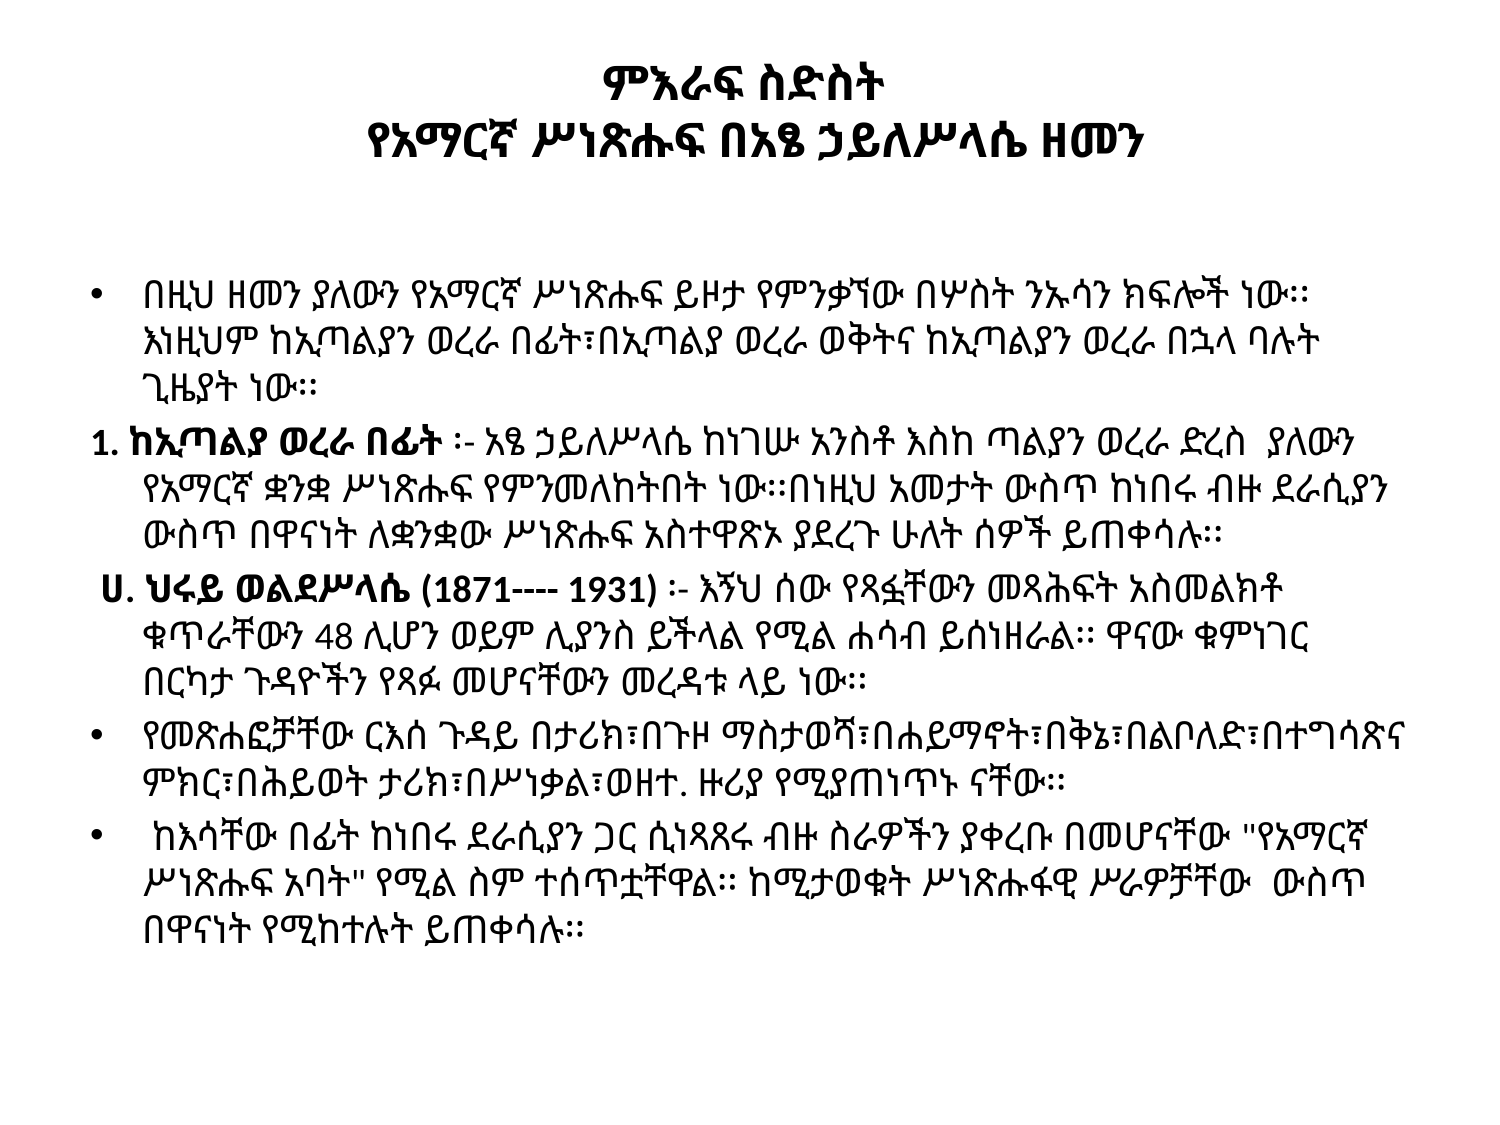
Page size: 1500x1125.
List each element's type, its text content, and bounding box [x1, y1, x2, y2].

list በዚህ ዘመን ያለውን የአማርኛ ሥነጽሑፍ ይዞታ የምንቃኘው በሦስት ንኡሳን ክፍሎች ነው፡፡ እነዚህም ከኢጣልያን ወረራ በፊት፣በኢጣልያ ወረራ ወቅትና ከኢጣልያን ወረራ በኋላ ባሉት ጊዜያት ነው፡፡ 1. ከኢጣልያ ወረራ በፊት ፡- አፄ ኃይለሥላሴ ከነገሡ አንስቶ እስከ ጣልያን ወረራ ድረስ ያለውን የአማርኛ ቋንቋ ሥነጽሑፍ የምንመለከትበት ነው፡፡በነዚህ አመታት ውስጥ ከነበሩ ብዙ ደራሲያን ውስጥ በዋናነት ለቋንቋው ሥነጽሑፍ አስተዋጽኦ ያደረጉ ሁለት ሰዎች ይጠቀሳሉ፡፡ ሀ. ህሩይ ወልደሥላሴ (1871---- 1931) ፡- እኝህ ሰው የጻፏቸውን መጻሕፍት አስመልክቶ ቁጥራቸውን 48 ሊሆን ወይም ሊያንስ ይችላል የሚል ሐሳብ ይሰነዘራል፡፡ ዋናው ቁምነገር በርካታ ጉዳዮችን የጻፉ መሆናቸውን መረዳቱ ላይ ነው፡፡ የመጽሐፎቻቸው ርእሰ ጉዳይ በታሪክ፣በጉዞ ማስታወሻ፣በሐይማኖት፣በቅኔ፣በልቦለድ፣በተግሳጽና ምክር፣በሕይወት ታሪክ፣በሥነቃል፣ወዘተ. ዙሪያ የሚያጠነጥኑ ናቸው፡፡ ከእሳቸው በፊት ከነበሩ ደራሲያን ጋር ሲነጻጸሩ ብዙ ስራዎችን ያቀረቡ በመሆናቸው "የአማርኛ ሥነጽሑፍ አባት" የሚል ስም ተሰጥቷቸዋል፡፡ ከሚታወቁት ሥነጽሑፋዊ ሥራዎቻቸው ውስጥ በዋናነት የሚከተሉት ይጠቀሳሉ፡፡ [75, 262, 1425, 1005]
title ምእራፍ ስድስት የአማርኛ ሥነጽሑፍ በአፄ ኃይለሥላሴ ዘመን [75, 45, 1425, 233]
